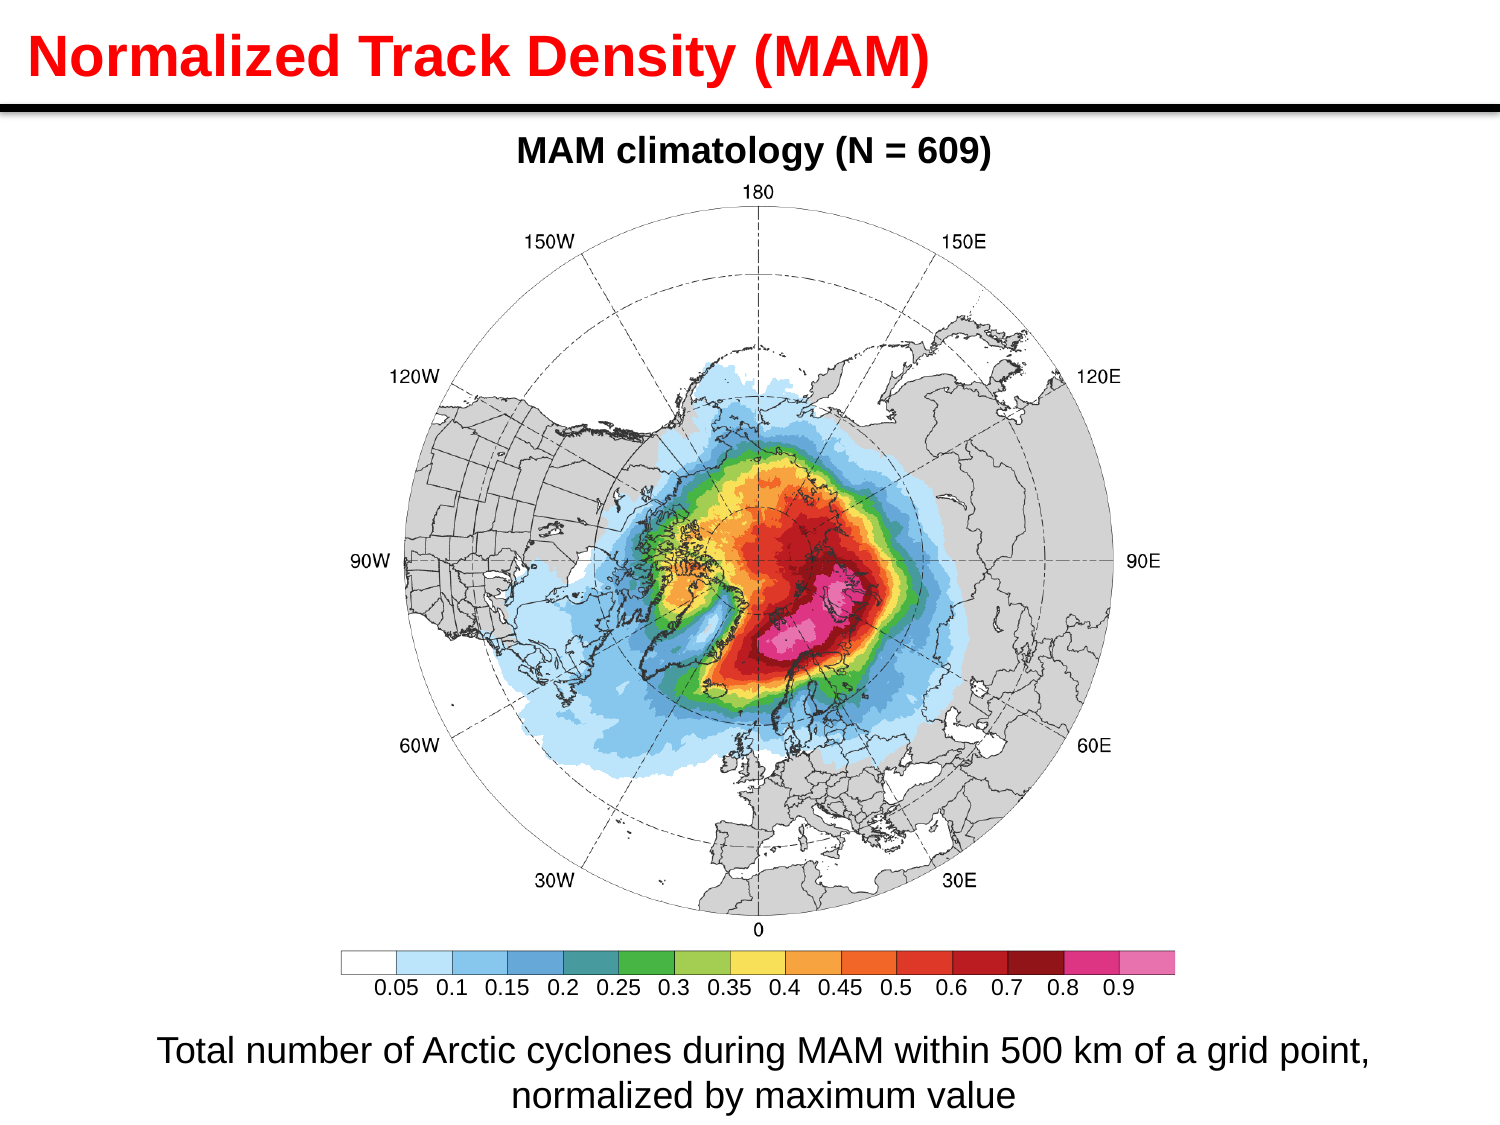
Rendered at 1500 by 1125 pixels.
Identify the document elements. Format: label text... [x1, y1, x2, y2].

text_box Total number of Arctic cyclones during MAM within 500 km of a grid point, normalized by maximum value [86, 1018, 1442, 1124]
text_box Normalized Track Density (MAM) [13, 0, 1465, 107]
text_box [339, 948, 1176, 1001]
picture [350, 184, 1160, 937]
text_box MAM climatology (N = 609) [349, 118, 1170, 179]
